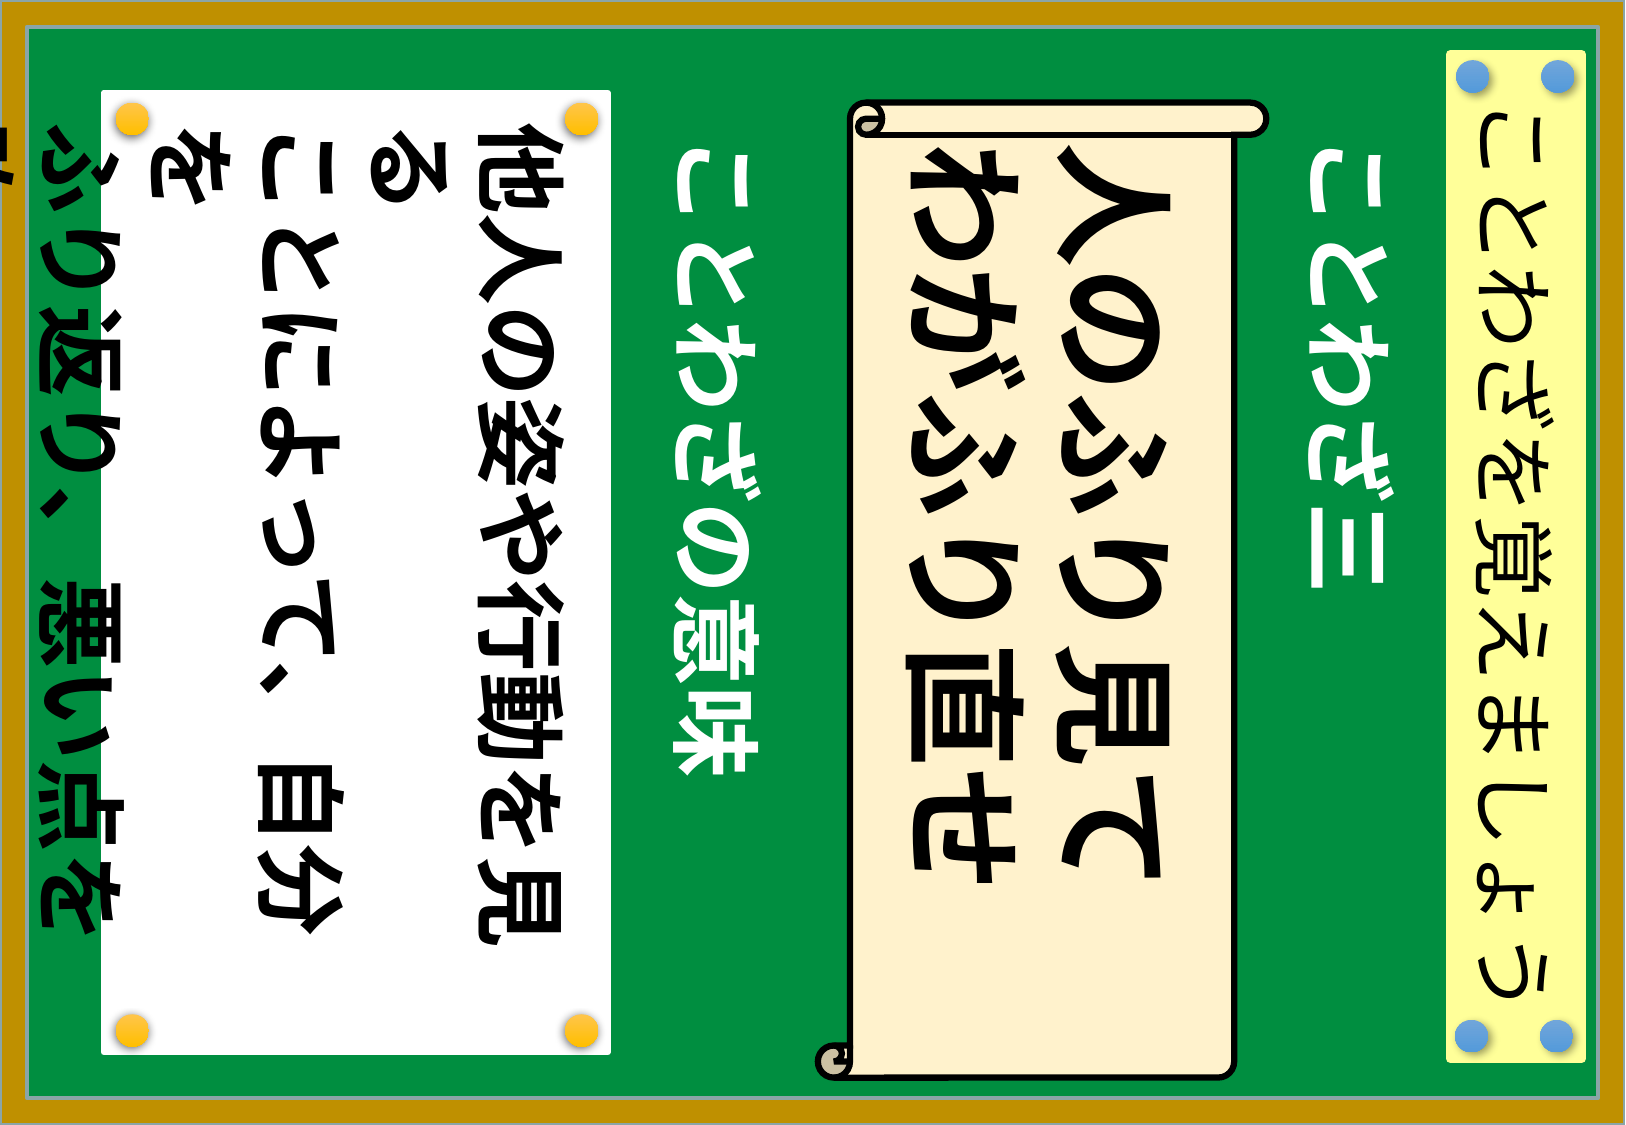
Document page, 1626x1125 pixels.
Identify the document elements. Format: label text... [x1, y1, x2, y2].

text_box [1540, 1019, 1574, 1053]
text_box [115, 1014, 149, 1047]
text_box 人のふり見て わがふり直せ [816, 101, 1268, 1079]
text_box [565, 102, 599, 136]
text_box ことわざを覚えましょう [1450, 54, 1582, 1059]
text_box [1456, 60, 1490, 93]
text_box ことわざ三 [1271, 121, 1414, 590]
text_box [115, 102, 149, 136]
text_box [565, 1014, 599, 1047]
text_box [1454, 1019, 1488, 1053]
text_box ことわざの意味 [639, 121, 781, 772]
text_box 他人の姿や行動を見る ことによって、自分を ふり返り、悪い点を改 めるよう心がける。。 [103, 92, 608, 1053]
text_box [1541, 60, 1575, 93]
text_box [0, 0, 1625, 1125]
